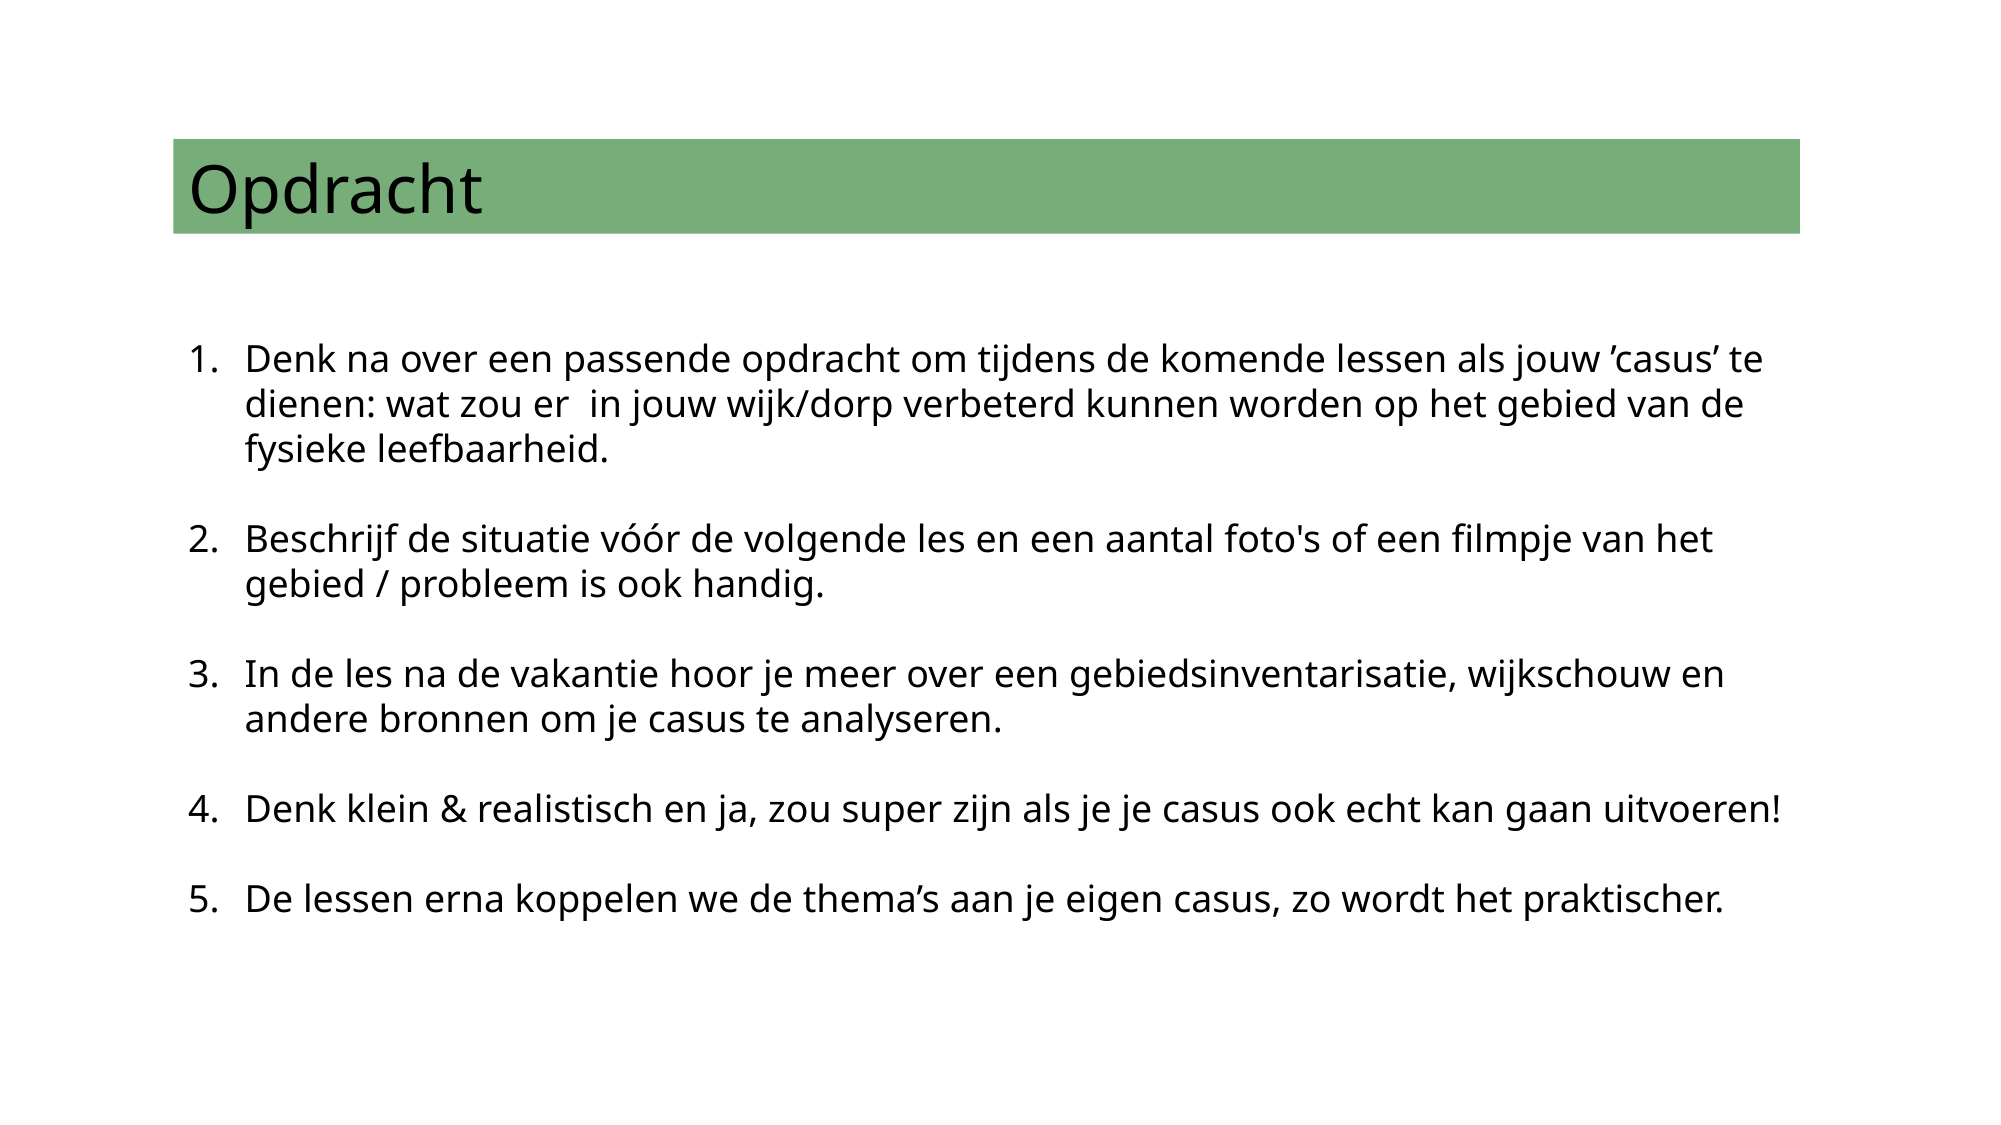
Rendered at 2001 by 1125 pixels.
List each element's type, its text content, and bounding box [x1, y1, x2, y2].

text_box Denk na over een passende opdracht om tijdens de komende lessen als jouw ’casus’ te dienen: wat zou er in jouw wijk/dorp verbeterd kunnen worden op het gebied van de fysieke leefbaarheid. Beschrijf de situatie vóór de volgende les en een aantal foto's of een filmpje van het gebied / probleem is ook handig. In de les na de vakantie hoor je meer over een gebiedsinventarisatie, wijkschouw en andere bronnen om je casus te analyseren. Denk klein & realistisch en ja, zou super zijn als je je casus ook echt kan gaan uitvoeren! De lessen erna koppelen we de thema’s aan je eigen casus, zo wordt het praktischer. [173, 328, 1800, 973]
text_box Opdracht [173, 139, 1800, 234]
